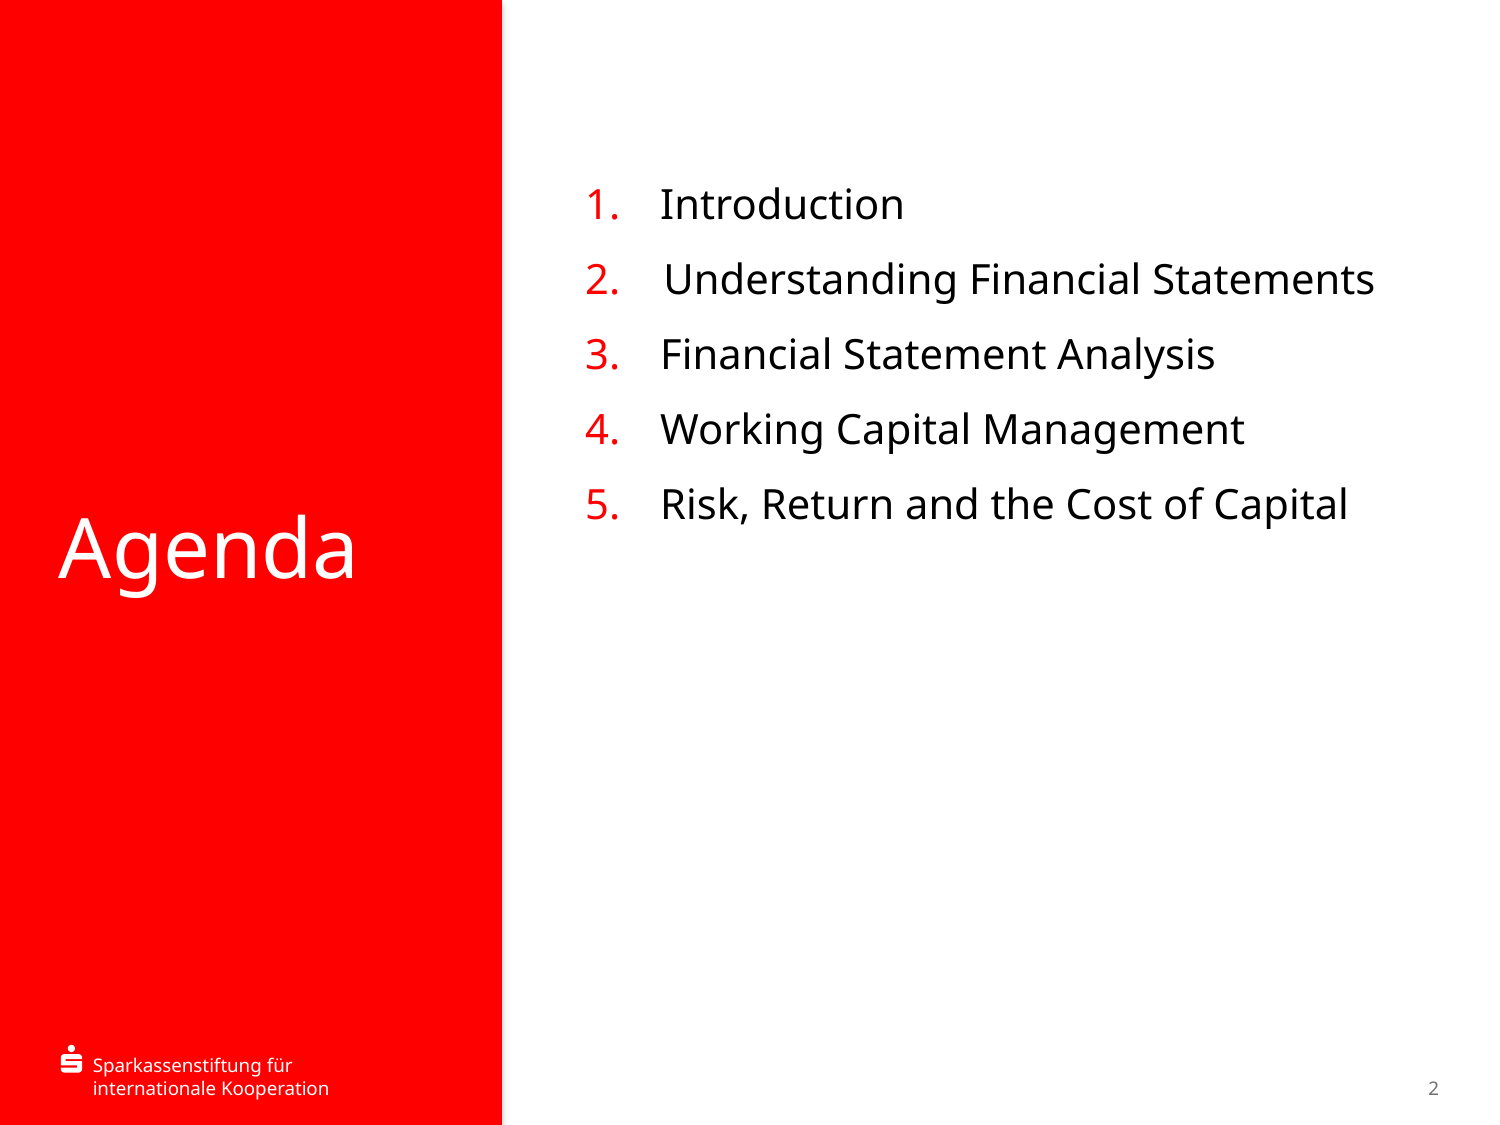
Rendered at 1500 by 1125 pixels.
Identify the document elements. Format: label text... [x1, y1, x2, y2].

title Agenda [0, 69, 502, 1035]
slide_number 2 [1369, 1076, 1439, 1100]
list Introduction 2. Understanding Financial Statements Financial Statement Analysis Working Capital Management Risk, Return and the Cost of Capital [526, 28, 1500, 994]
